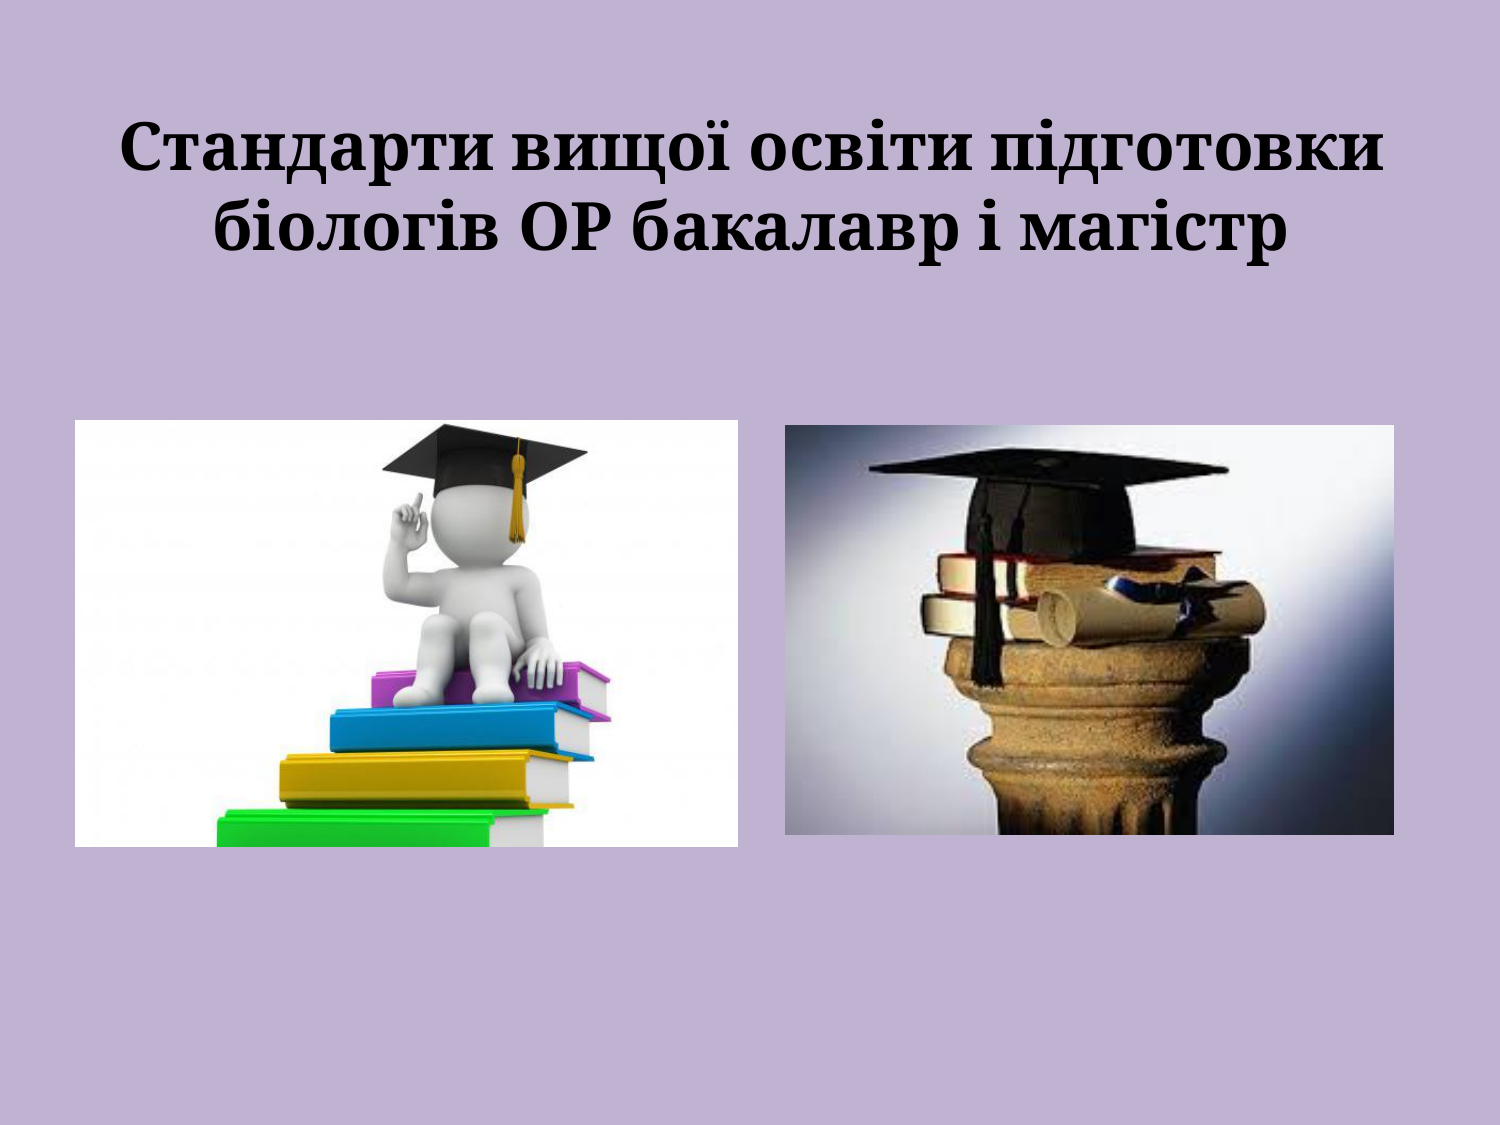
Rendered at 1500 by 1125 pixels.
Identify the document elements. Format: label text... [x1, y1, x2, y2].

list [785, 425, 1394, 835]
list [74, 420, 738, 848]
title Стандарти вищої освіти підготовки біологів ОР бакалавр і магістр [76, 90, 1427, 278]
